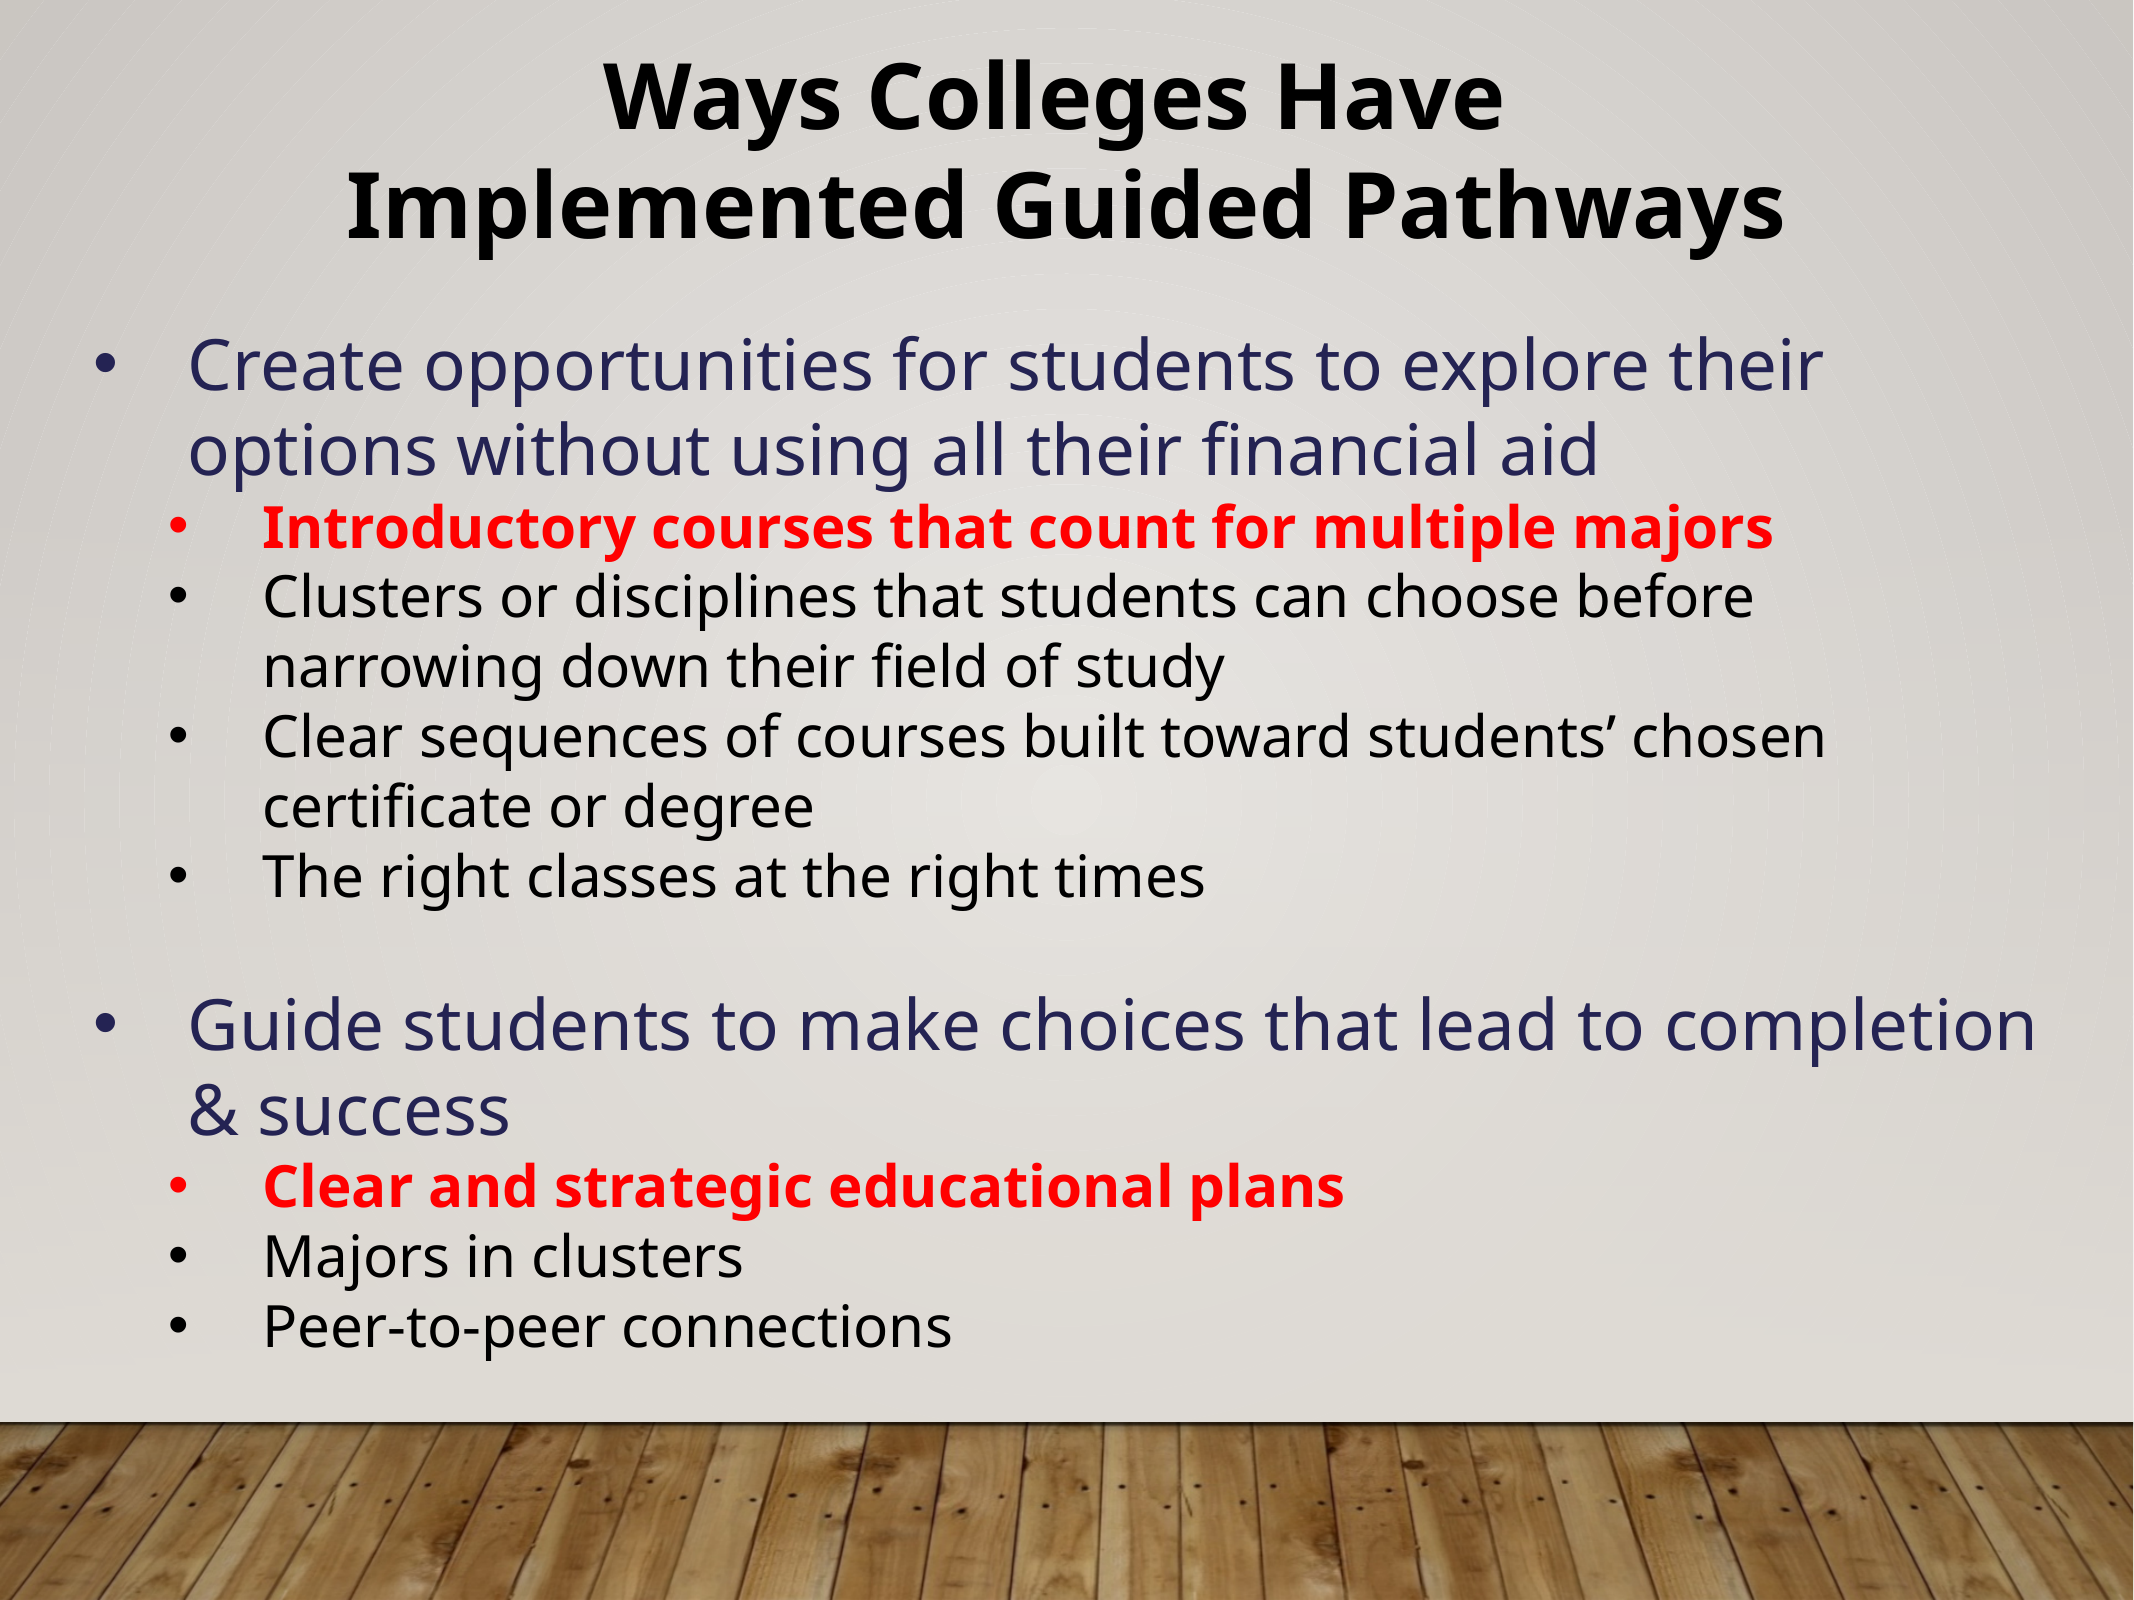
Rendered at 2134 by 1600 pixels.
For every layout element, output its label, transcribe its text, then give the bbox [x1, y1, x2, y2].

picture [0, 1422, 2134, 1600]
text_box Ways Colleges Have Implemented Guided Pathways [41, 37, 2092, 258]
text_box Create opportunities for students to explore their options without using all their financial aid Introductory courses that count for multiple majors Clusters or disciplines that students can choose before narrowing down their field of study Clear sequences of courses built toward students’ chosen certificate or degree The right classes at the right times Guide students to make choices that lead to completion & success Clear and strategic educational plans Majors in clusters Peer-to-peer connections [79, 312, 2092, 1367]
